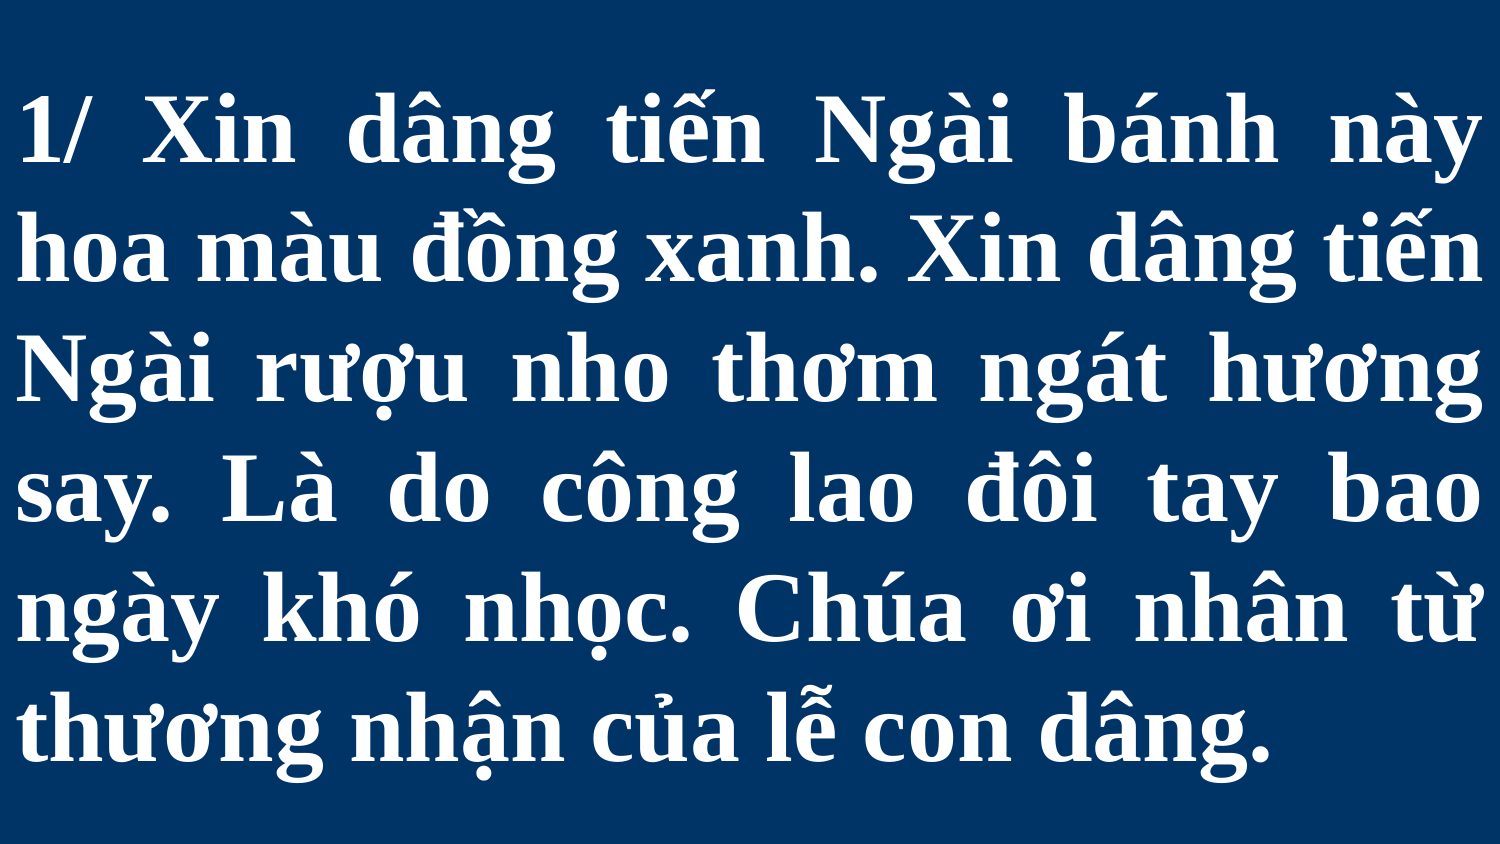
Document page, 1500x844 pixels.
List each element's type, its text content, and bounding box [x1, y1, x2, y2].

title 1/ Xin dâng tiến Ngài bánh này hoa màu đồng xanh. Xin dâng tiến Ngài rượu nho thơm ngát hương say. Là do công lao đôi tay bao ngày khó nhọc. Chúa ơi nhân từ thương nhận của lễ con dâng. [0, 0, 1500, 844]
